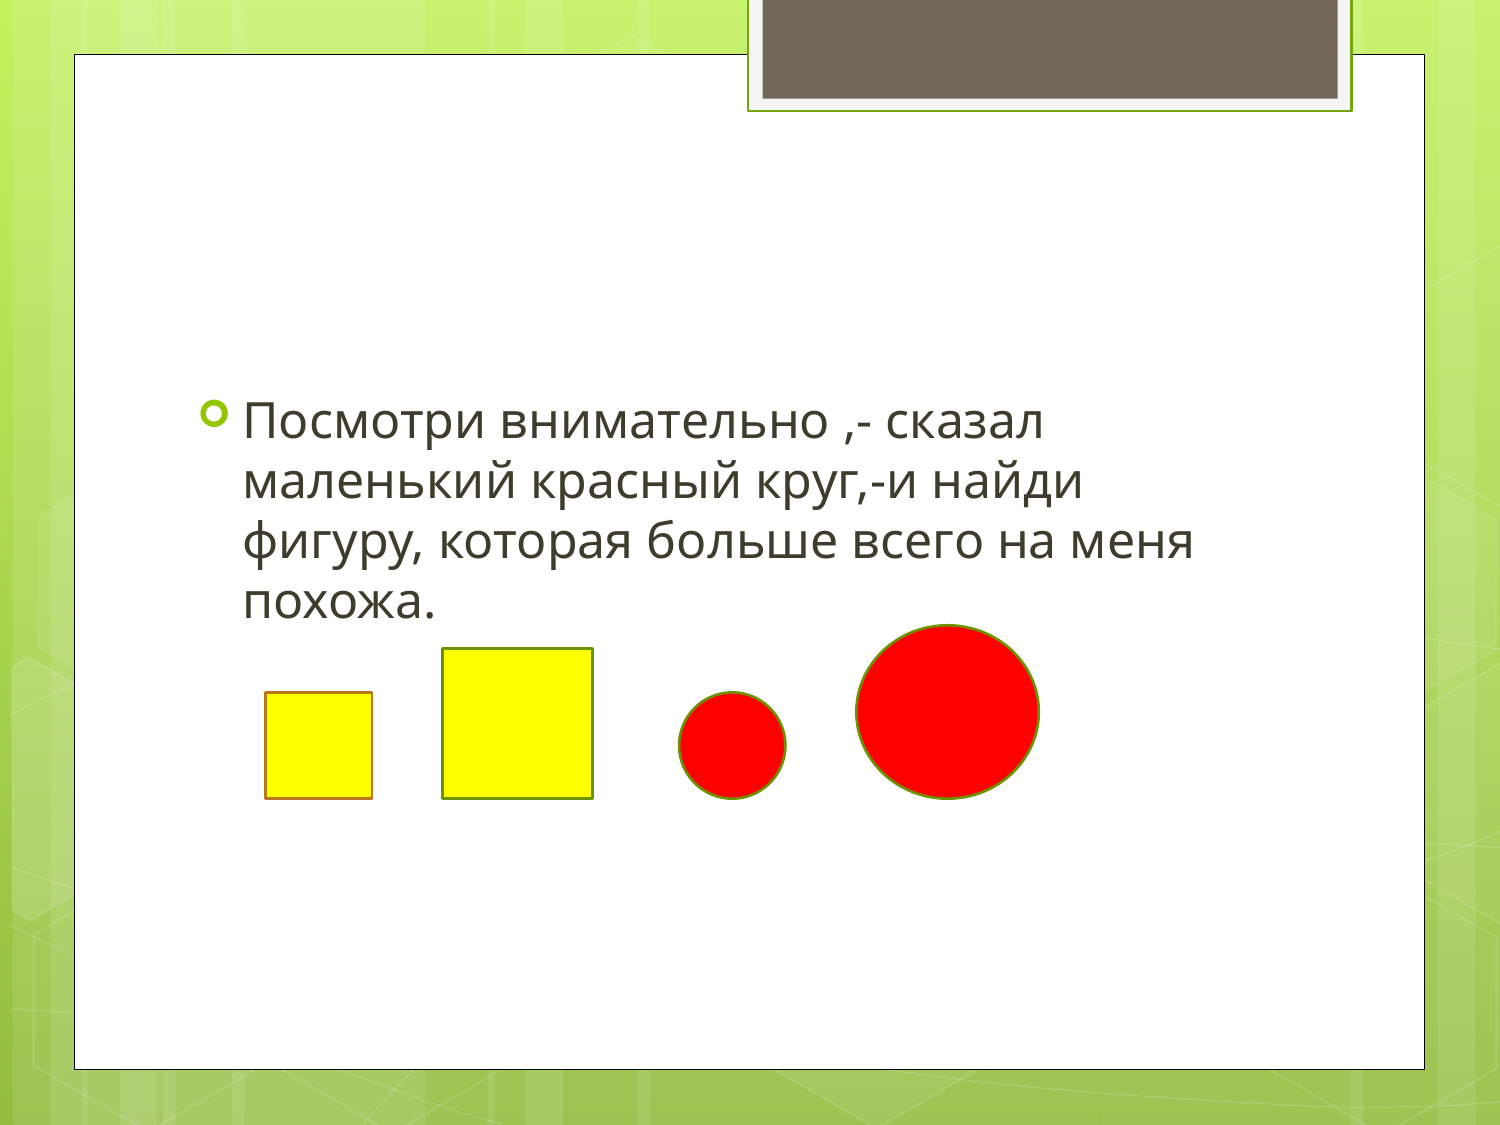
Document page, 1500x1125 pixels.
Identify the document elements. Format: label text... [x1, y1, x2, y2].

text_box [855, 623, 1041, 800]
list Посмотри внимательно ,- сказал маленький красный круг,-и найди фигуру, которая больше всего на меня похожа. [171, 381, 1283, 957]
text_box [677, 691, 787, 800]
text_box [441, 647, 594, 800]
text_box [264, 691, 373, 800]
